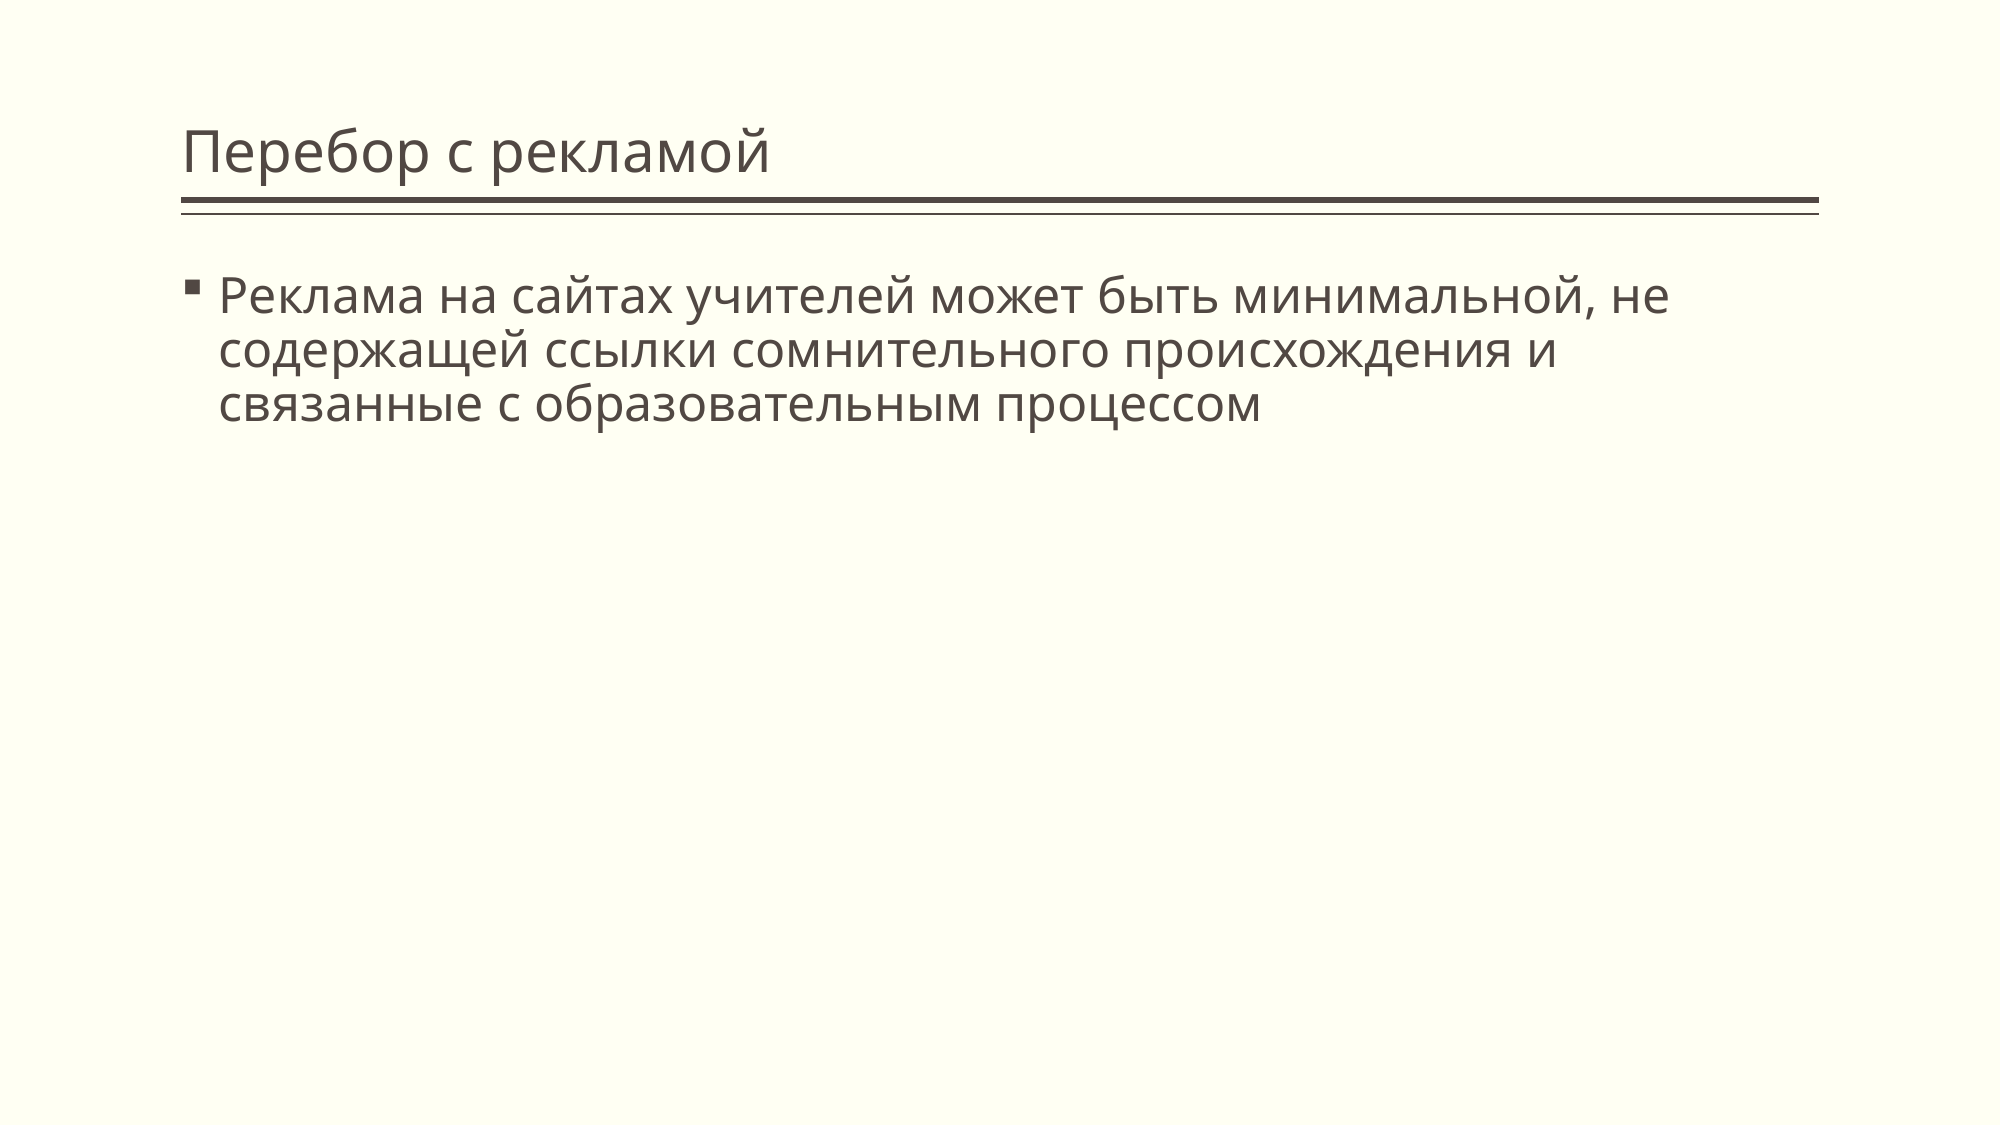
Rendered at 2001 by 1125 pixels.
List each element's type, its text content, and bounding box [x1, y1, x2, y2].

title Перебор с рекламой [181, 12, 1819, 193]
list Реклама на сайтах учителей может быть минимальной, не содержащей ссылки сомнительного происхождения и связанные с образовательным процессом [181, 262, 1819, 1013]
